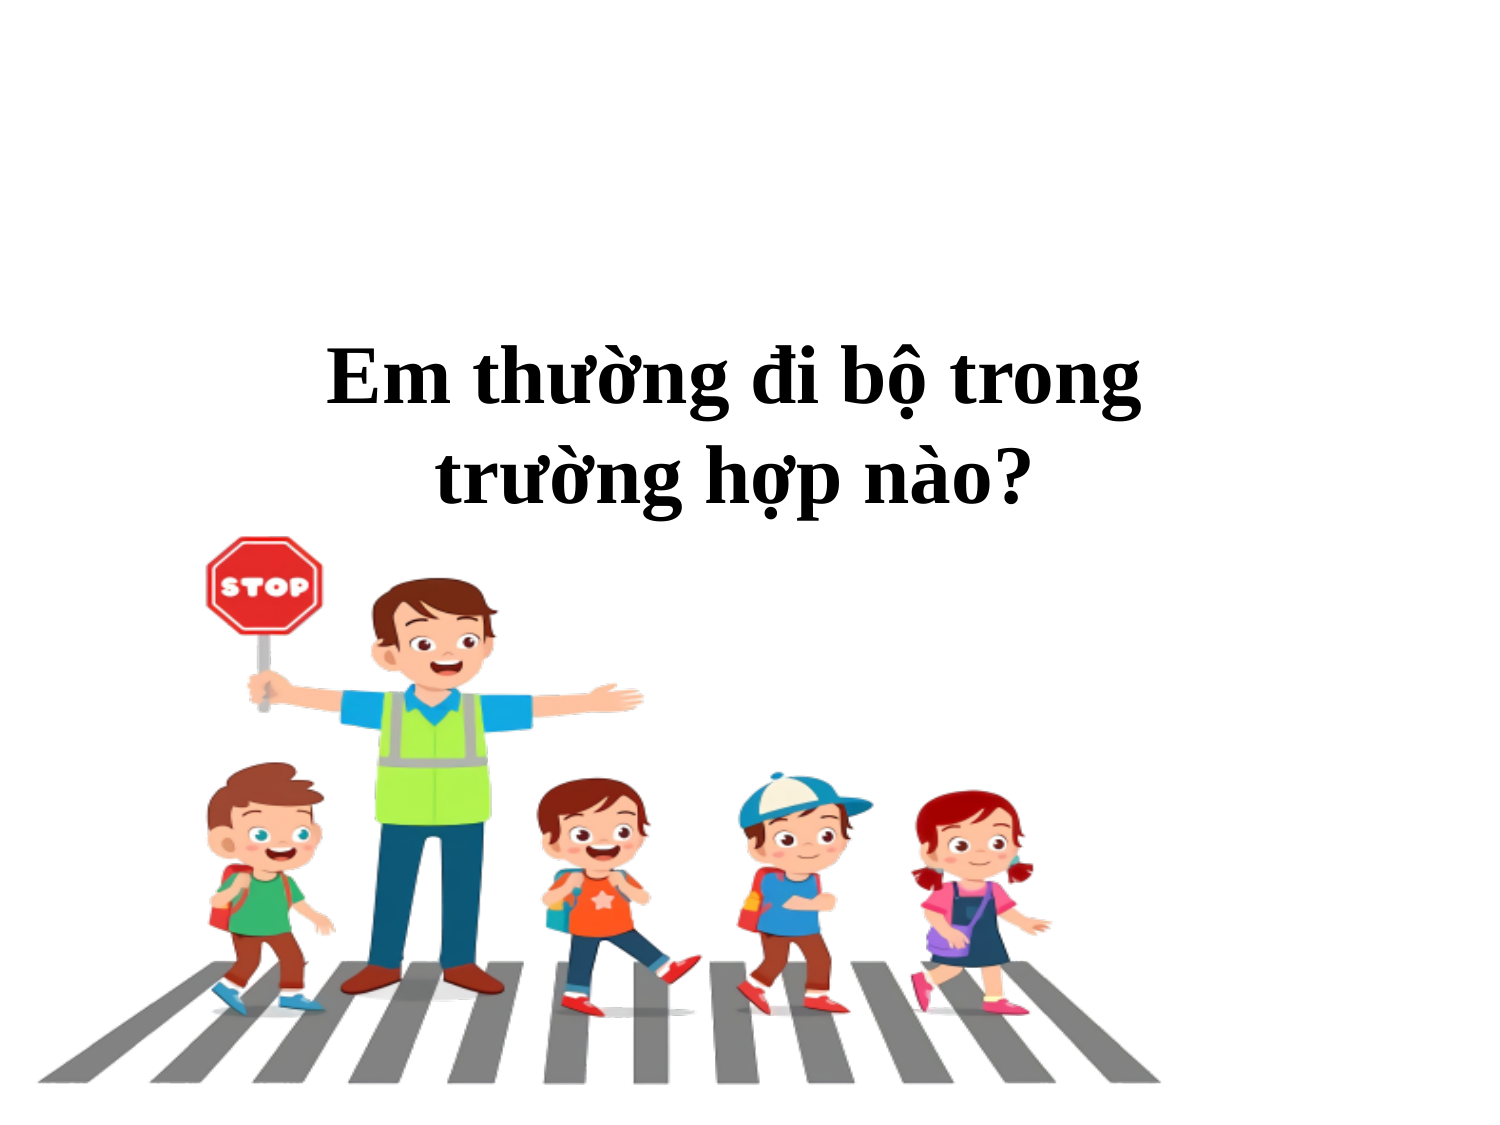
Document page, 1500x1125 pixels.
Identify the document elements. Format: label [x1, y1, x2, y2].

text_box [3, 187, 1195, 1125]
